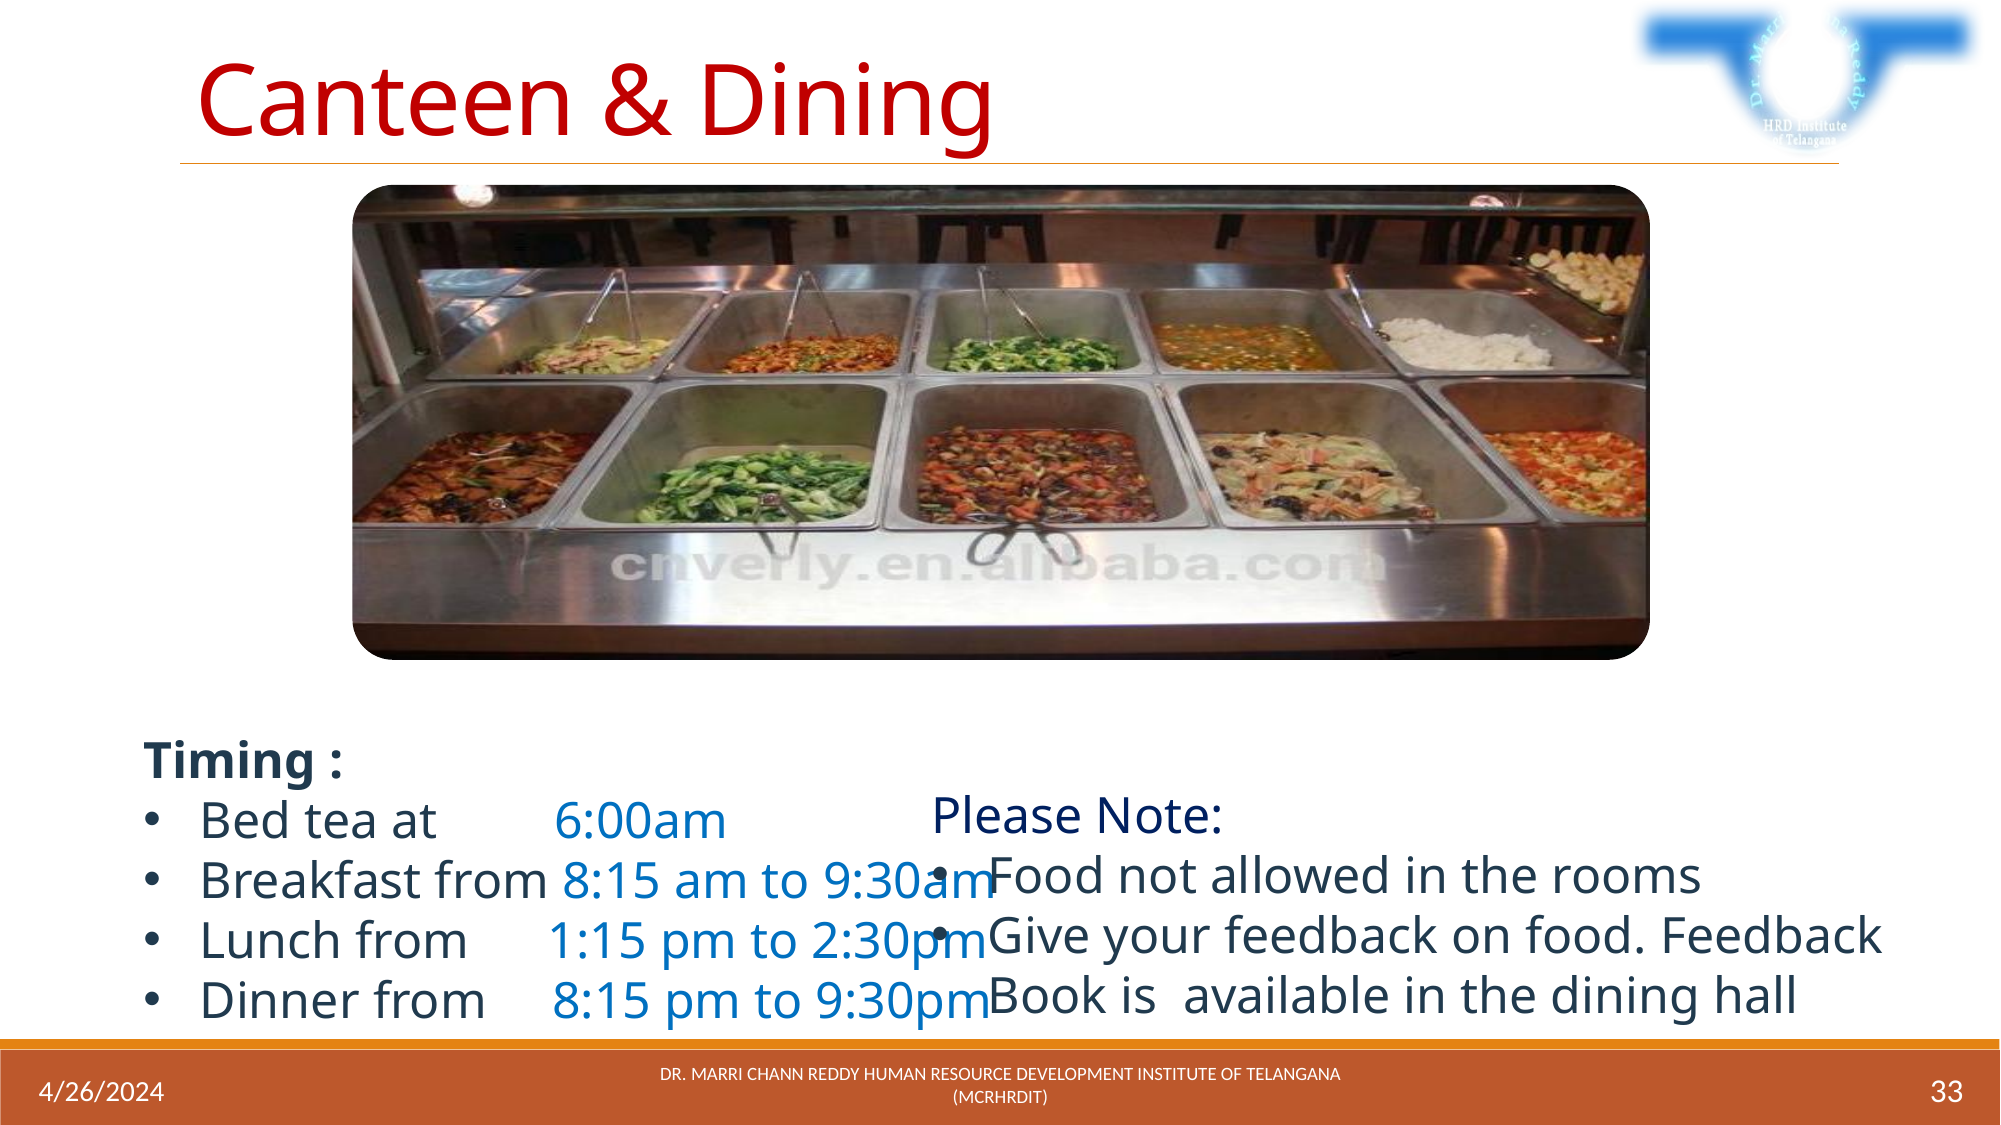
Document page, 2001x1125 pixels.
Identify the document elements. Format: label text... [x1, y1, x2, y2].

text_box Timing : Bed tea at 6:00am Breakfast from 8:15 am to 9:30am Lunch from 1:15 pm to 2:30pm Dinner from 8:15 pm to 9:30pm [128, 720, 1874, 1036]
title Canteen & Dining [180, 47, 1622, 164]
text_box Please Note: Food not allowed in the rooms Give your feedback on food. Feedback Book is available in the dining hall [916, 776, 1985, 1031]
footer Dr. Marri Chann Reddy Human Resource Development Institute of Telangana (MCRHRDIT) [604, 1059, 1396, 1110]
picture [352, 184, 1651, 661]
picture [1628, 0, 1985, 164]
